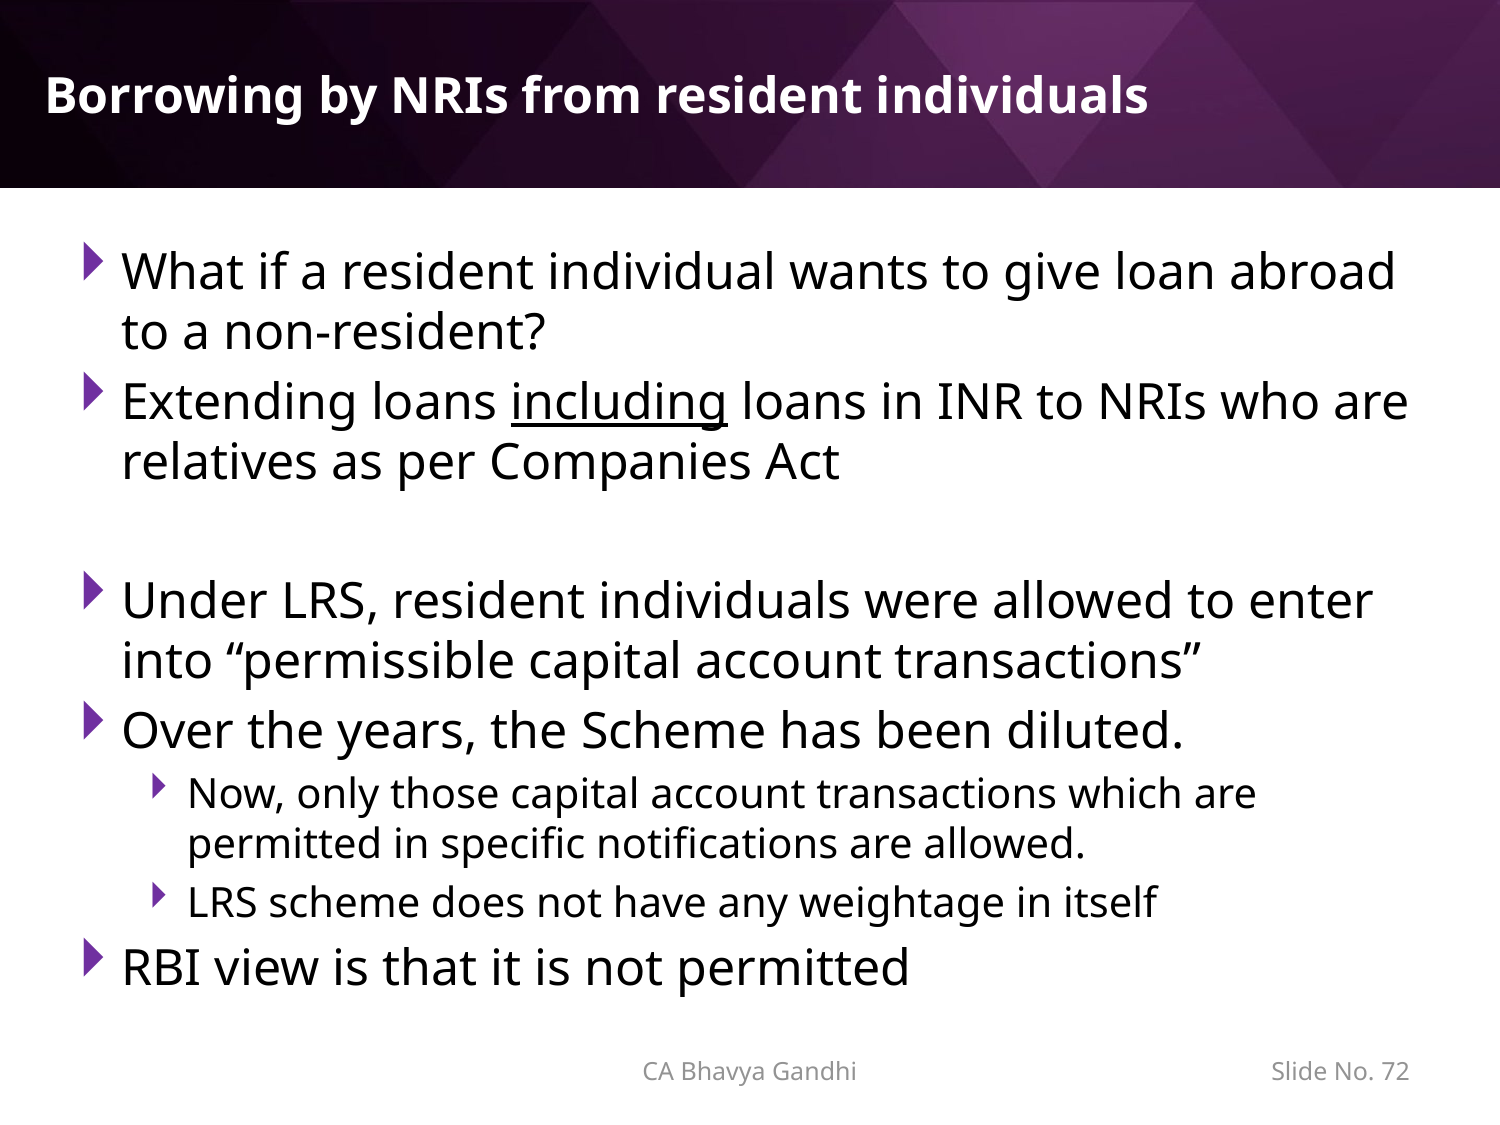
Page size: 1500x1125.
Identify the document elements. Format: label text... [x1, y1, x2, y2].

title Borrowing by NRIs from resident individuals [0, 0, 1500, 188]
footer CA Bhavya Gandhi [512, 1042, 988, 1103]
slide_number Slide No. 71 [1074, 1042, 1425, 1103]
list What if a resident individual wants to give loan abroad to a non-resident? Extending loans including loans in INR to NRIs who are relatives as per Companies Act Under LRS, resident individuals were allowed to enter into “permissible capital account transactions” Over the years, the Scheme has been diluted. Now, only those capital account transactions which are permitted in specific notifications are allowed. LRS scheme does not have any weightage in itself RBI view is that it is not permitted [50, 231, 1459, 1043]
